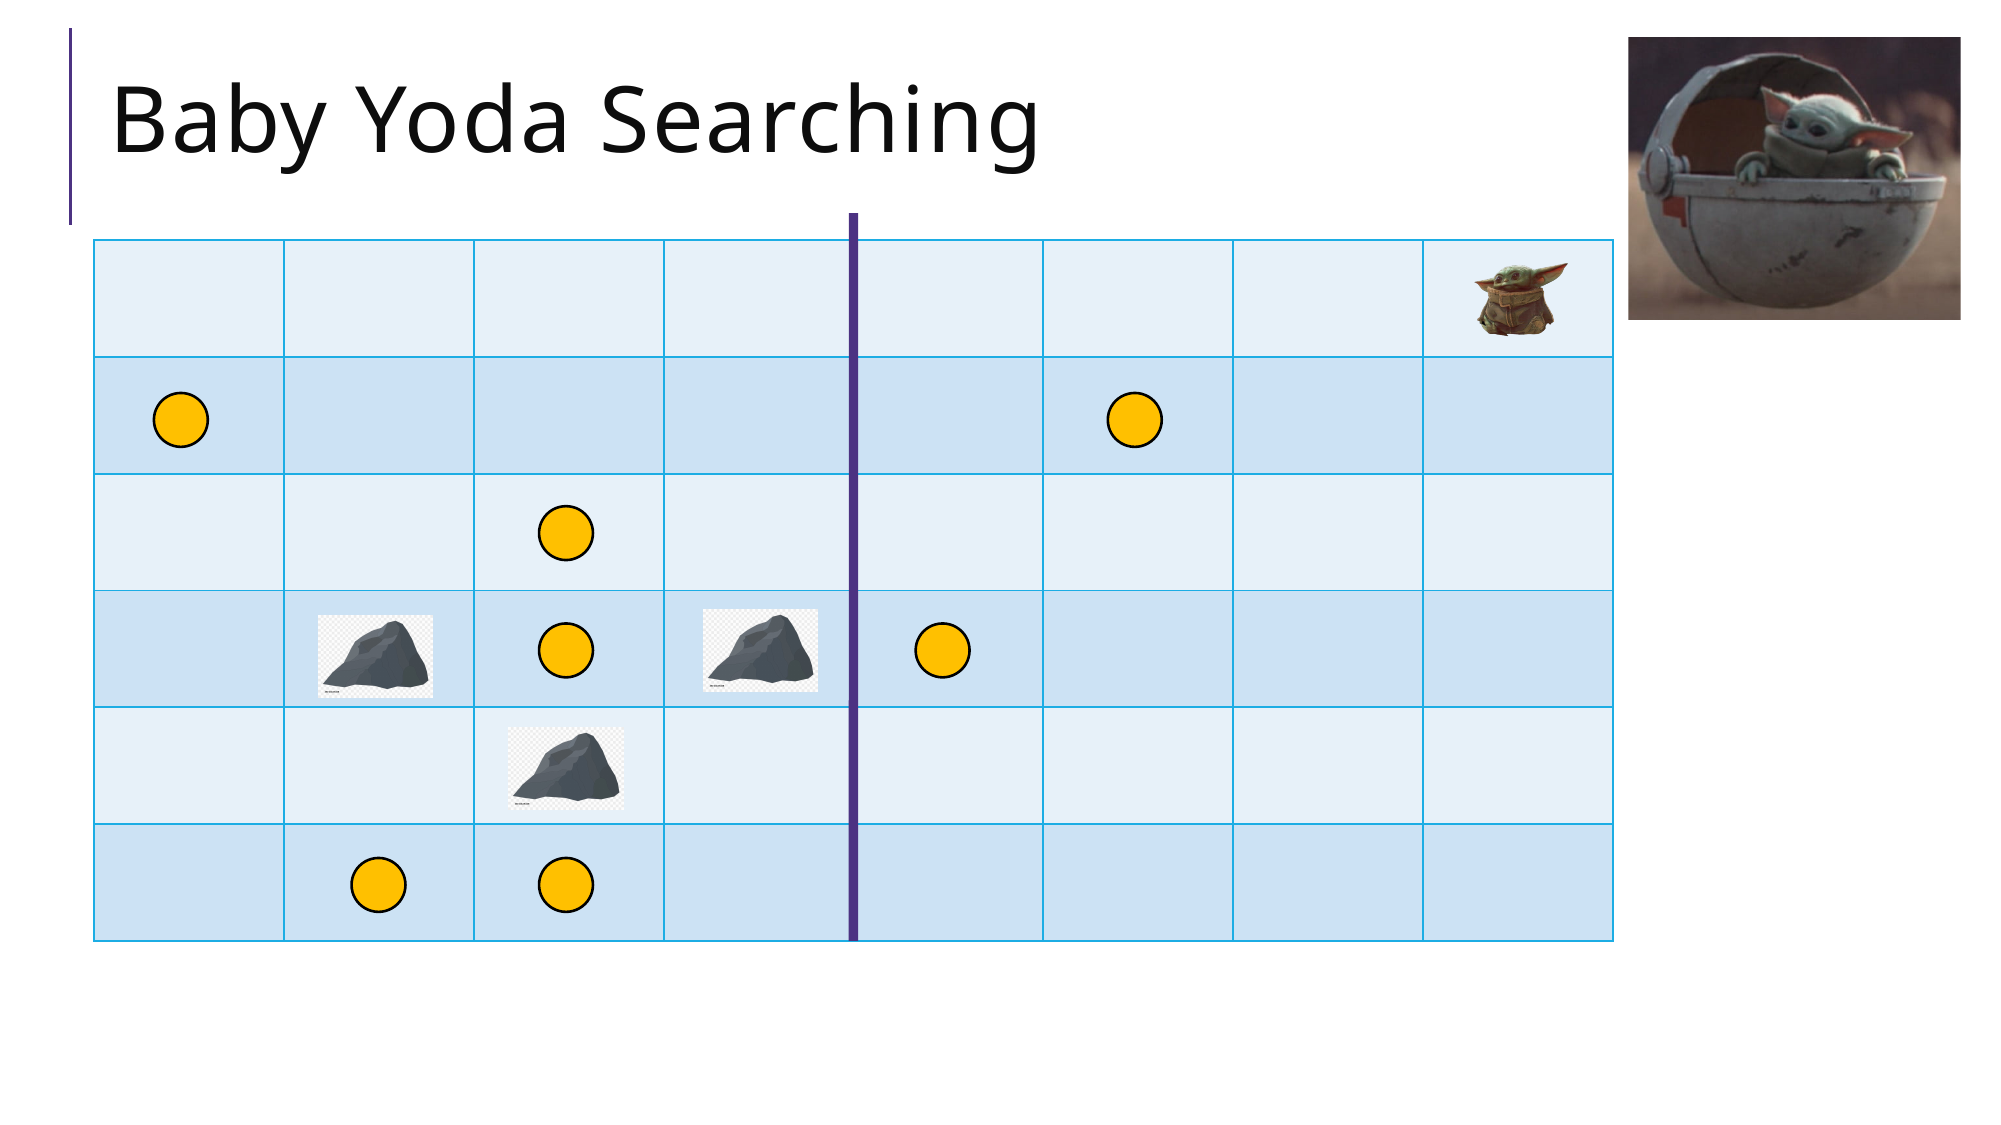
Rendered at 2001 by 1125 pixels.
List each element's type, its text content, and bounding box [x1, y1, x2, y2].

table_cell [285, 708, 473, 823]
table_cell [95, 475, 283, 590]
table_header [1044, 241, 1232, 356]
table_cell [665, 825, 847, 940]
table_cell [1424, 708, 1612, 823]
table_cell [95, 591, 283, 706]
table_cell [1044, 358, 1232, 473]
table_cell [475, 358, 663, 473]
table_cell [1044, 475, 1232, 590]
table_cell [859, 358, 1042, 473]
text_box [350, 856, 407, 914]
text_box [537, 504, 595, 562]
table_cell [1234, 475, 1422, 590]
text_box [914, 622, 971, 679]
table_cell [285, 825, 473, 940]
table_cell [665, 591, 847, 706]
table_cell [95, 825, 283, 940]
table_cell [1044, 708, 1232, 823]
table_cell [1044, 825, 1232, 940]
table_cell [1424, 825, 1612, 940]
table_cell [1234, 708, 1422, 823]
table_cell [475, 475, 663, 590]
table_cell [1234, 358, 1422, 473]
text_box [152, 391, 210, 449]
picture [703, 609, 819, 692]
table_header [1424, 241, 1455, 356]
text_box [1106, 391, 1164, 449]
table_cell [665, 708, 847, 823]
table_cell [1424, 358, 1612, 473]
table_cell [95, 358, 283, 473]
table_cell [475, 825, 663, 940]
table_cell [95, 708, 283, 823]
text_box [537, 622, 595, 679]
table_header [1234, 241, 1422, 356]
picture [508, 727, 624, 810]
table_header [1584, 241, 1612, 356]
picture [318, 615, 434, 698]
table_cell [665, 358, 847, 473]
table_cell [1424, 591, 1612, 706]
table_header [475, 241, 663, 356]
table_cell [859, 825, 1042, 940]
table_cell [859, 475, 1042, 590]
picture [1461, 239, 1578, 356]
table_cell [285, 591, 473, 706]
text_box [537, 856, 595, 914]
table_cell [665, 475, 847, 590]
table_cell [859, 591, 1042, 706]
table_cell [475, 708, 663, 823]
table_cell [859, 708, 1042, 823]
table_header [859, 241, 1042, 356]
table_header [665, 241, 847, 356]
table_header [285, 241, 473, 356]
table_header [95, 241, 283, 356]
picture [1628, 37, 1962, 320]
table_cell [1234, 591, 1422, 706]
table_cell [1234, 825, 1422, 940]
table_cell [285, 358, 473, 473]
table_cell [475, 591, 663, 706]
table_cell [1424, 475, 1612, 590]
title Baby Yoda Searching [94, 43, 1621, 210]
table_cell [285, 475, 473, 590]
table_cell [1044, 591, 1232, 706]
